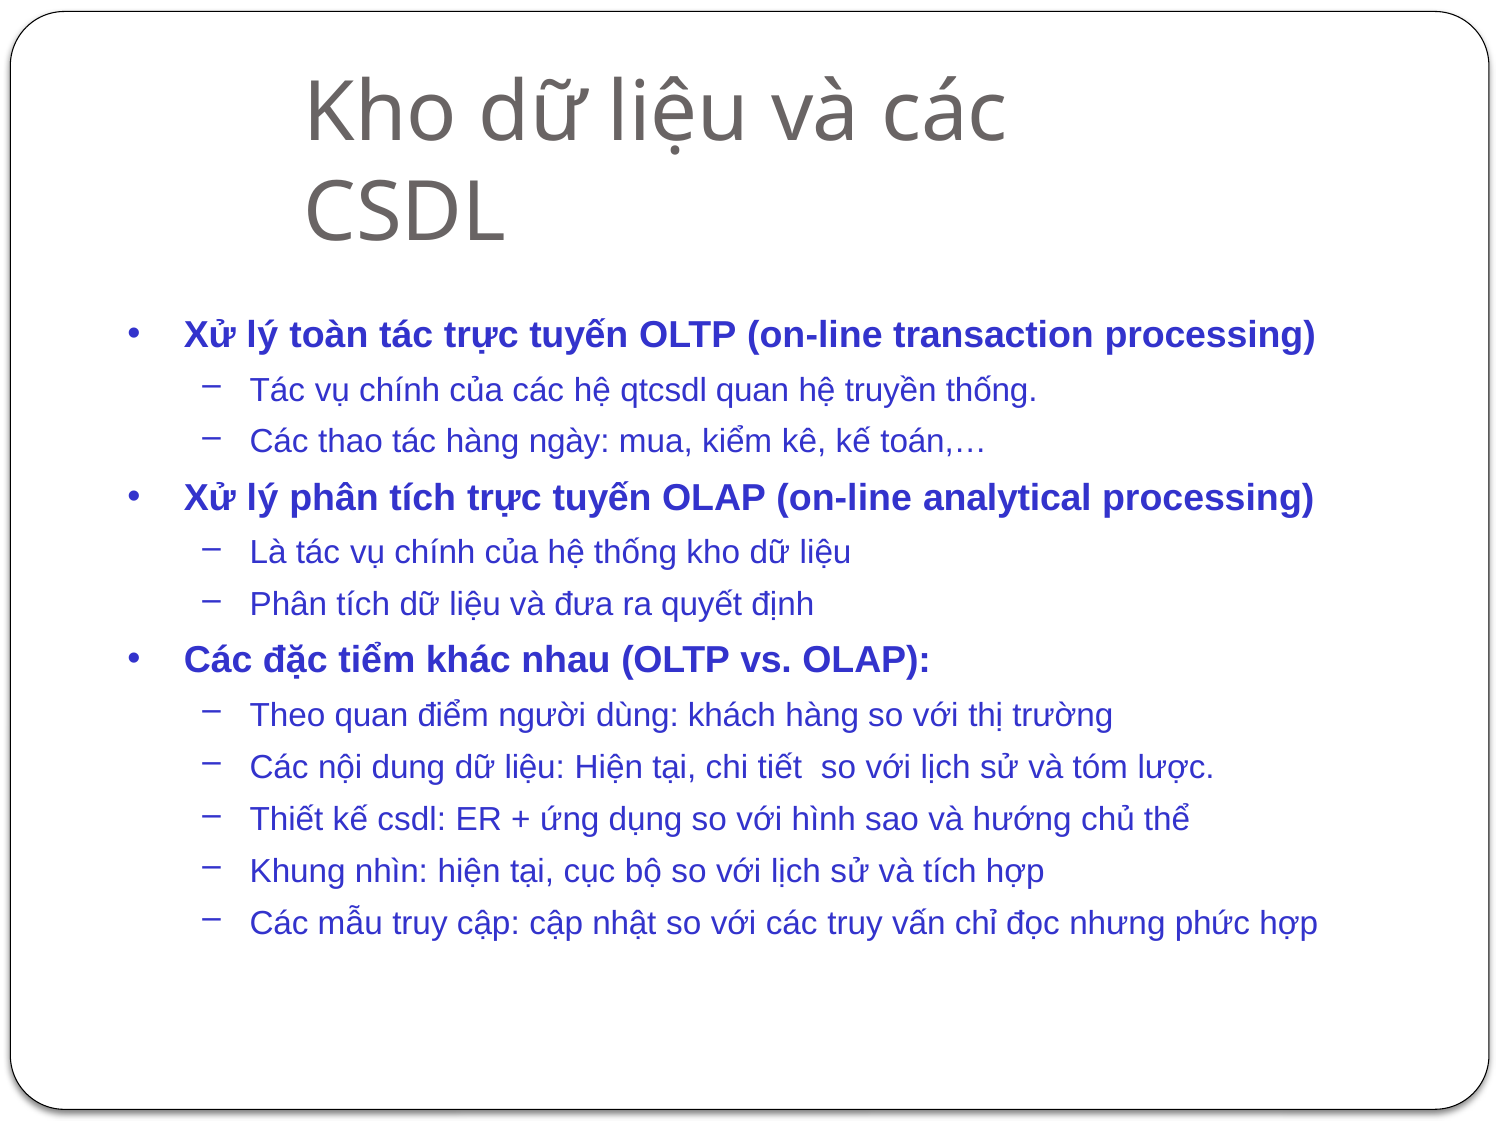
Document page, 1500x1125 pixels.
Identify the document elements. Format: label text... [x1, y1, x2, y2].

text_box Xử lý toàn tác trực tuyến OLTP (on-line transaction processing) Tác vụ chính của các hệ qtcsdl quan hệ truyền thống. Các thao tác hàng ngày: mua, kiểm kê, kế toán,… Xử lý phân tích trực tuyến OLAP (on-line analytical processing) Là tác vụ chính của hệ thống kho dữ liệu Phân tích dữ liệu và đưa ra quyết định Các đặc tiểm khác nhau (OLTP vs. OLAP): Theo quan điểm người dùng: khách hàng so với thị trường Các nội dung dữ liệu: Hiện tại, chi tiết so với lịch sử và tóm lược. Thiết kế csdl: ER + ứng dụng so với hình sao và hướng chủ thể Khung nhìn: hiện tại, cục bộ so với lịch sử và tích hợp Các mẫu truy cập: cập nhật so với các truy vấn chỉ đọc nhưng phức hợp [125, 293, 1324, 941]
title Kho dữ liệu và các CSDL [301, 55, 1198, 258]
